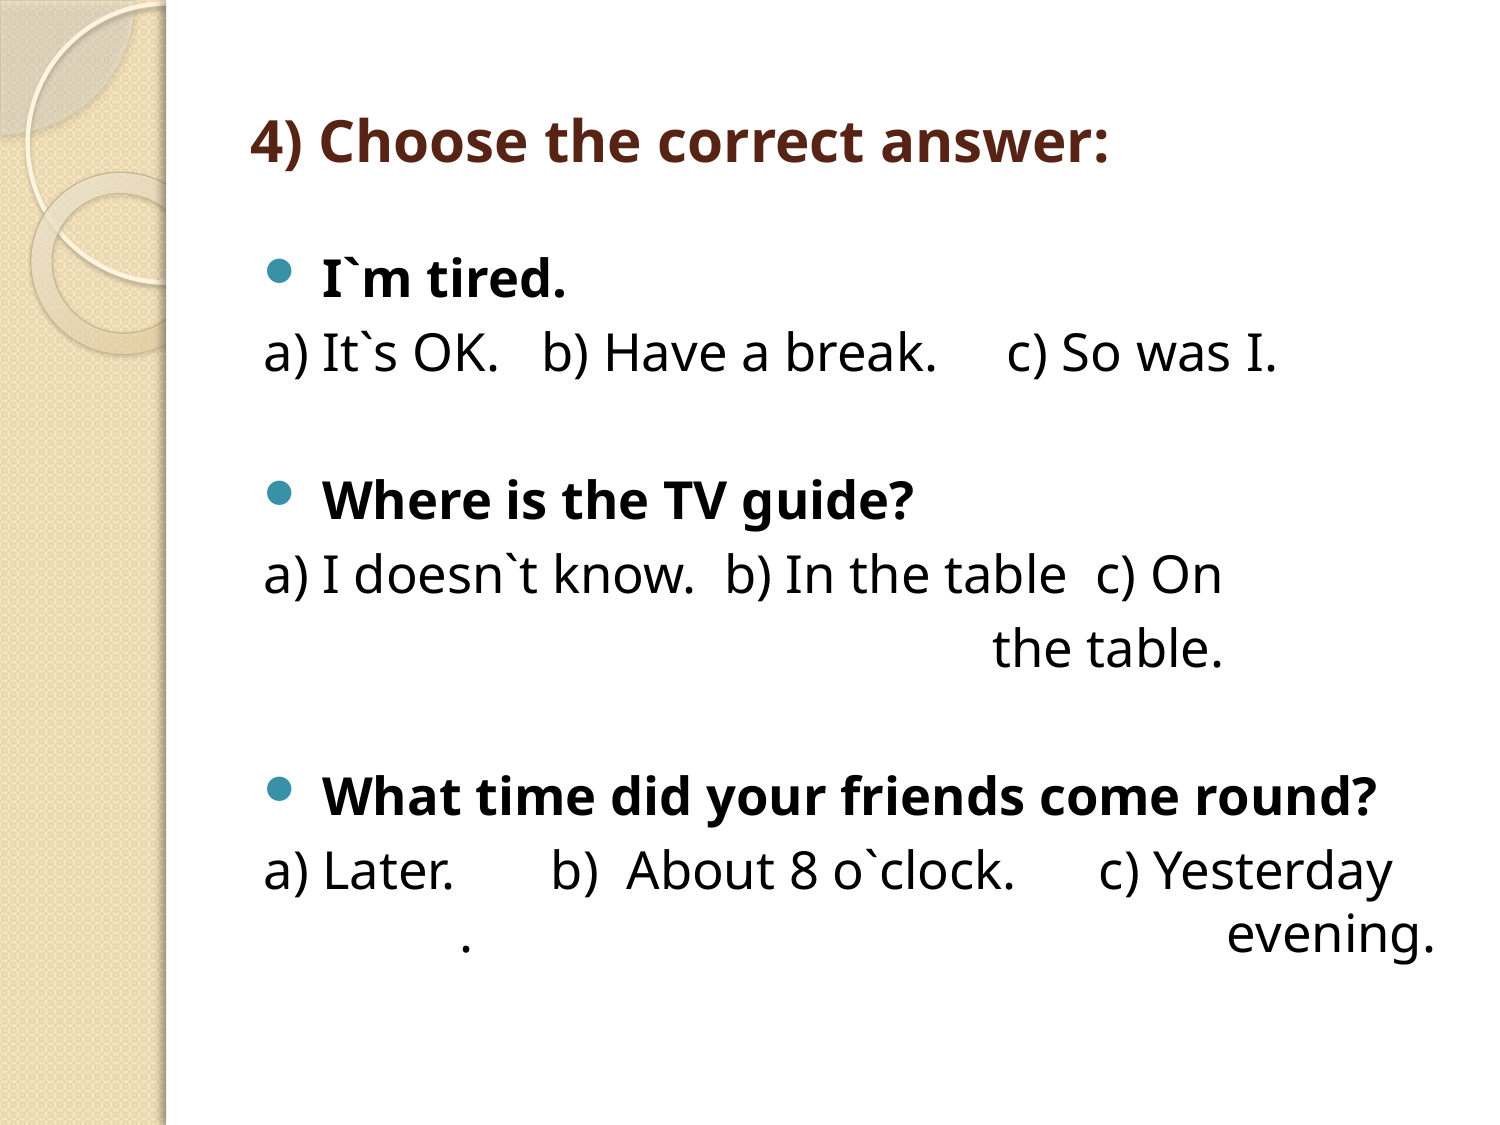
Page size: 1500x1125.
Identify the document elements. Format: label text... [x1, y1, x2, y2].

title 4) Choose the correct answer: [235, 45, 1466, 233]
list I`m tired. a) It`s OK. b) Have a break. c) So was I. Where is the TV guide? a) I doesn`t know. b) In the table c) On the table. What time did your friends come round? a) Later. b) About 8 o`clock. c) Yesterday . evening. [235, 237, 1466, 1025]
